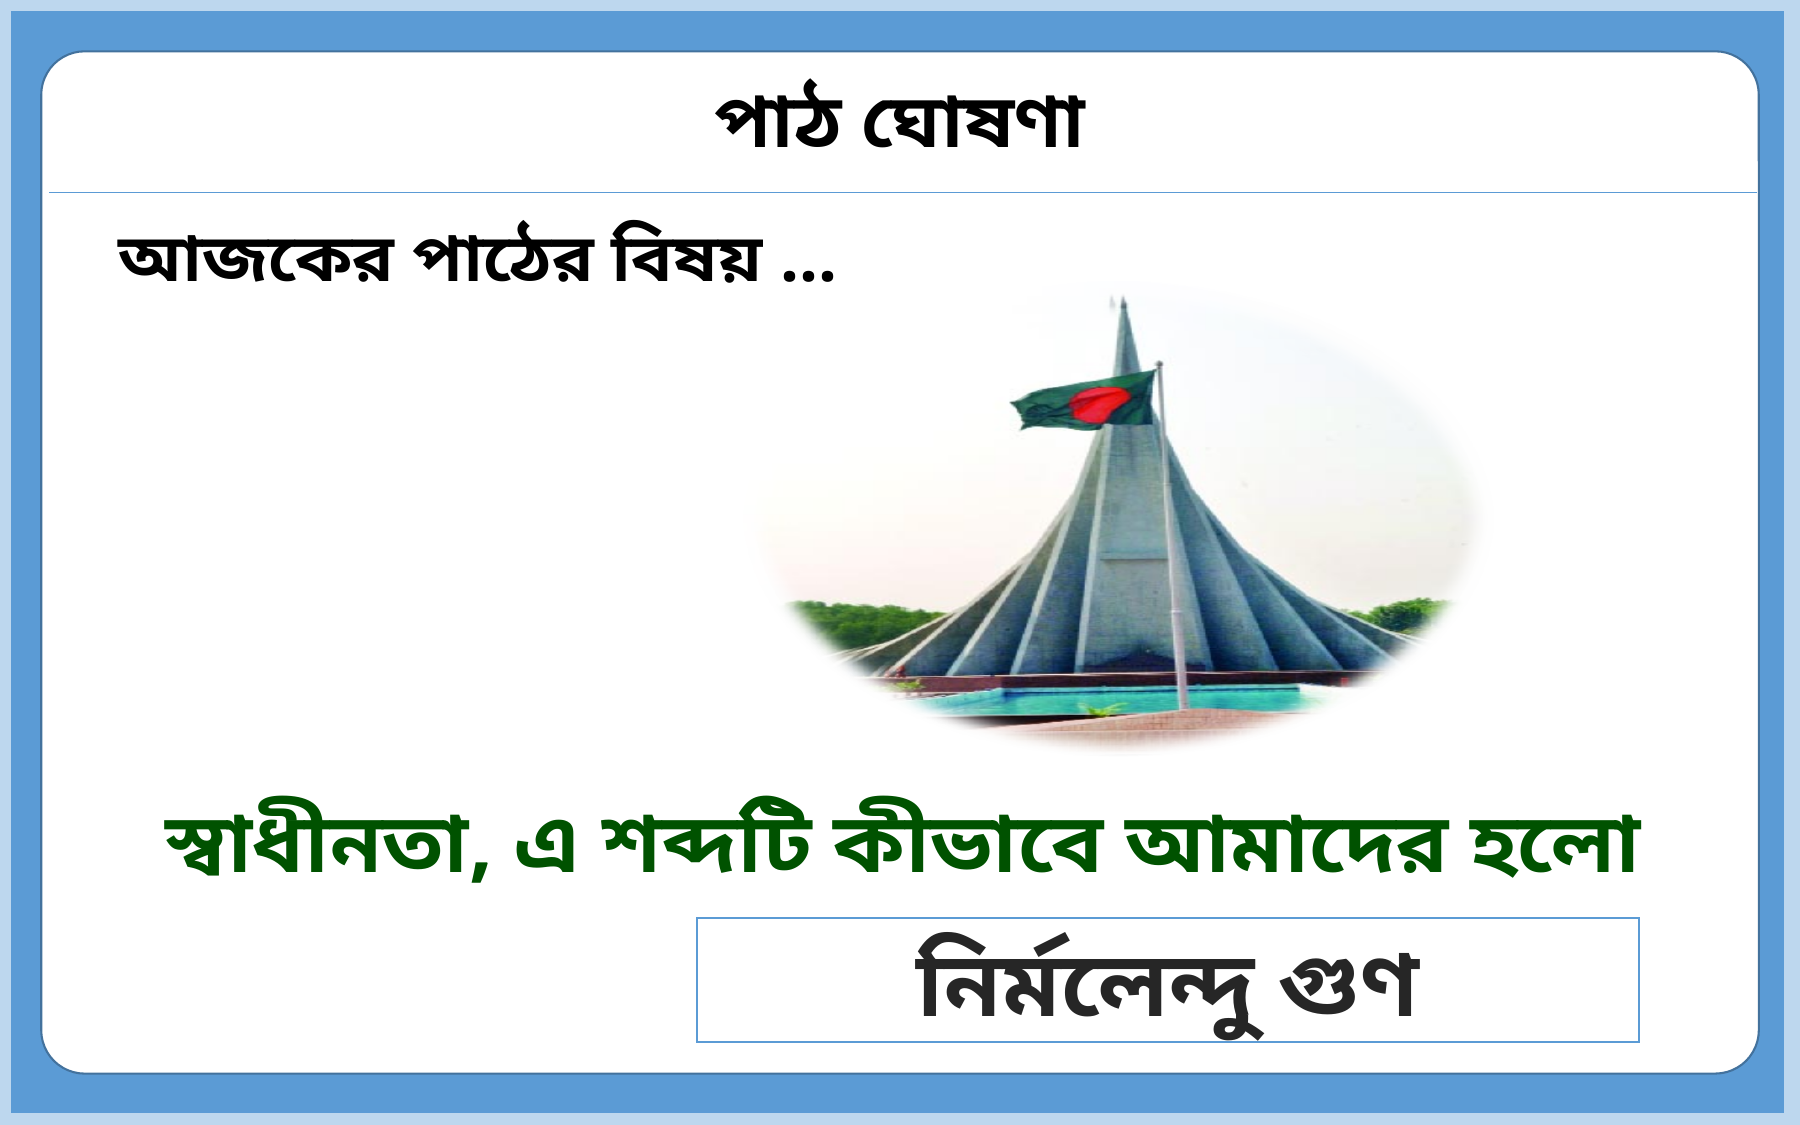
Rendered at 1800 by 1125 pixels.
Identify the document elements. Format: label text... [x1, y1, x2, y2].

text_box নির্মলেন্দু গুণ [696, 917, 1640, 1043]
text_box স্বাধীনতা, এ শব্দটি কীভাবে আমাদের হলো [27, 781, 1779, 1017]
picture [742, 281, 1495, 757]
text_box পাঠ ঘোষণা [699, 64, 1101, 170]
text_box আজকের পাঠের বিষয় … [103, 206, 1004, 302]
